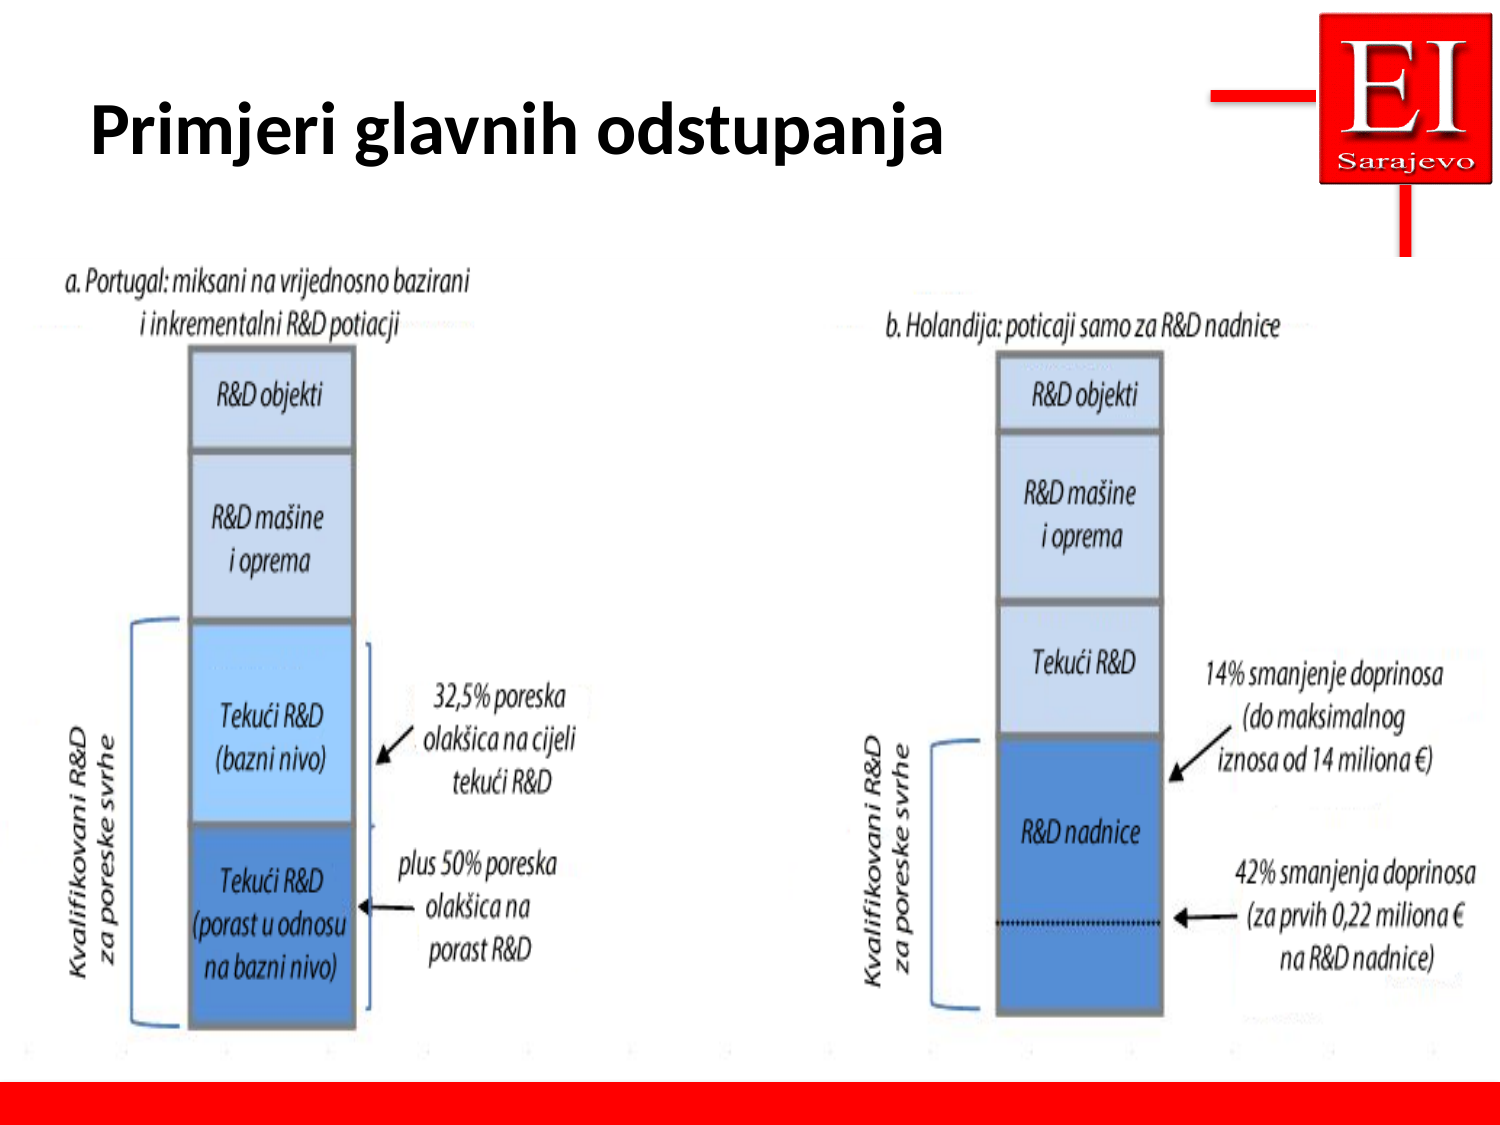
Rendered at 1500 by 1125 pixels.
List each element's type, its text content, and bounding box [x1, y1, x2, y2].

title Primjeri glavnih odstupanja [74, 30, 1188, 219]
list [0, 257, 1500, 1067]
picture [1316, 7, 1495, 185]
